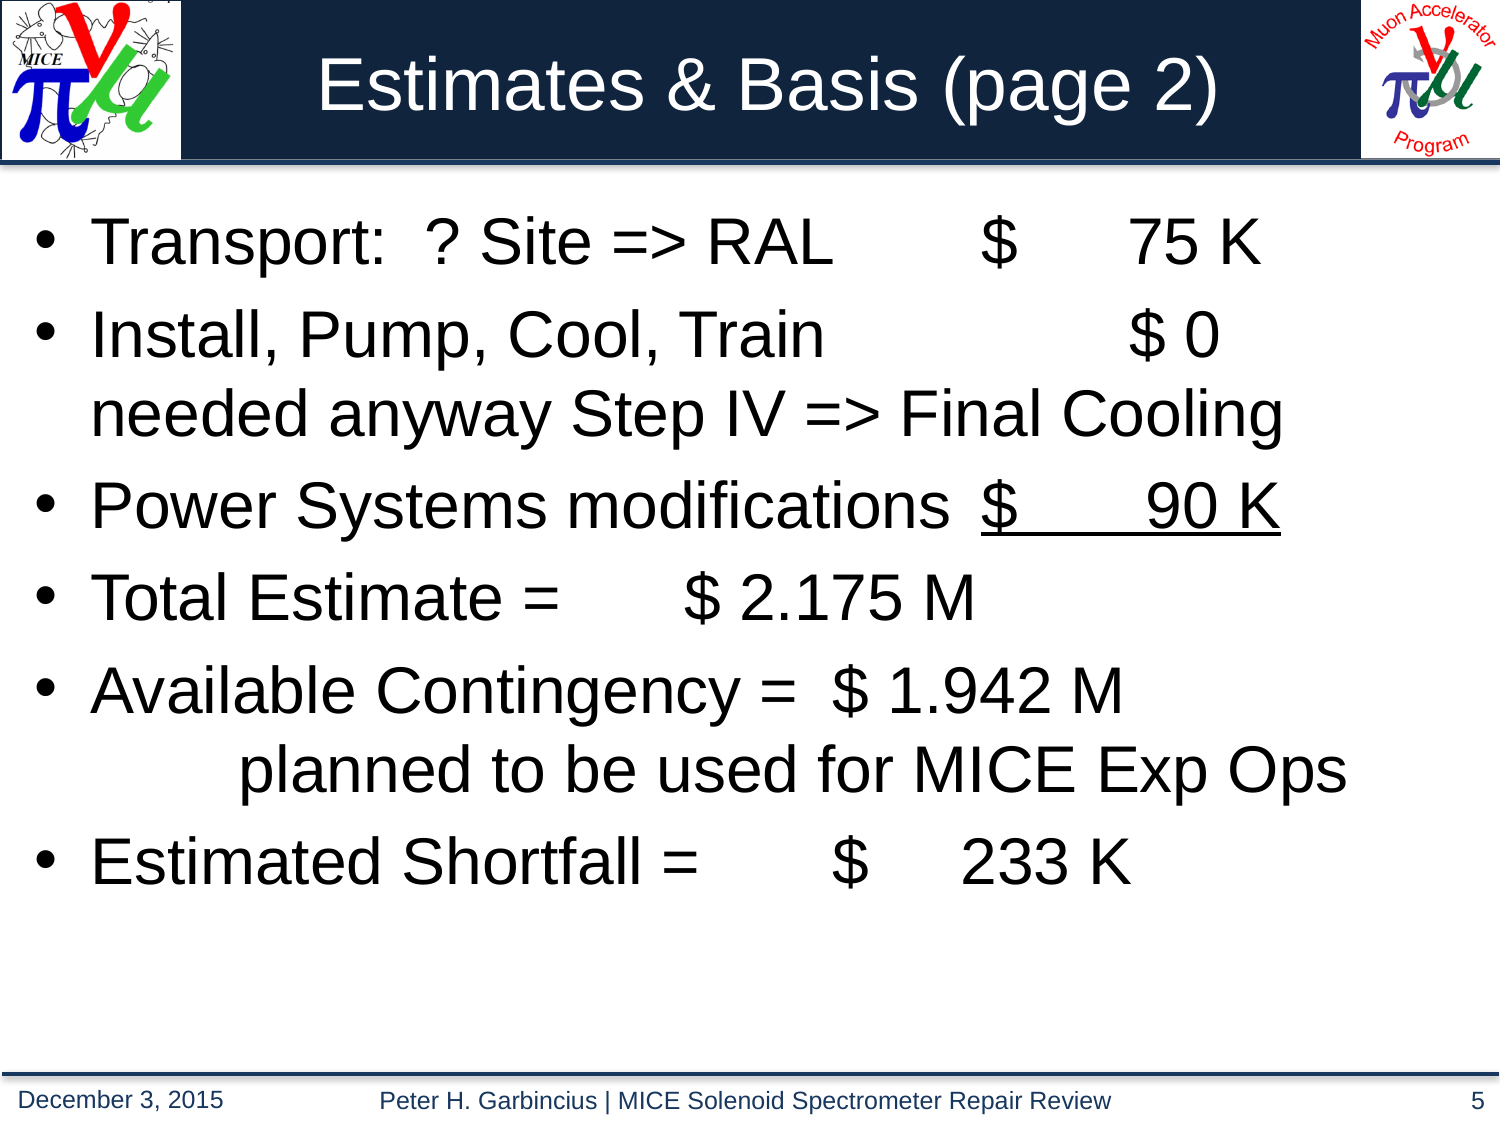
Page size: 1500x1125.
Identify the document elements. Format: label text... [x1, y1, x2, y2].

list Transport: ? Site => RAL $ 75 K Install, Pump, Cool, Train $ 0 needed anyway Step IV => Final Cooling Power Systems modifications $ 90 K Total Estimate = $ 2.175 M Available Contingency = $ 1.942 M planned to be used for MICE Exp Ops Estimated Shortfall = $ 233 K [19, 191, 1483, 1075]
picture [2, 1, 181, 160]
footer Peter H. Garbincius | MICE Solenoid Spectrometer Repair Review [284, 1074, 1215, 1125]
picture [1360, 0, 1500, 159]
title Estimates & Basis (page 2) [181, 0, 1357, 162]
slide_number 5 [1215, 1074, 1500, 1125]
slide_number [2, 1075, 284, 1123]
